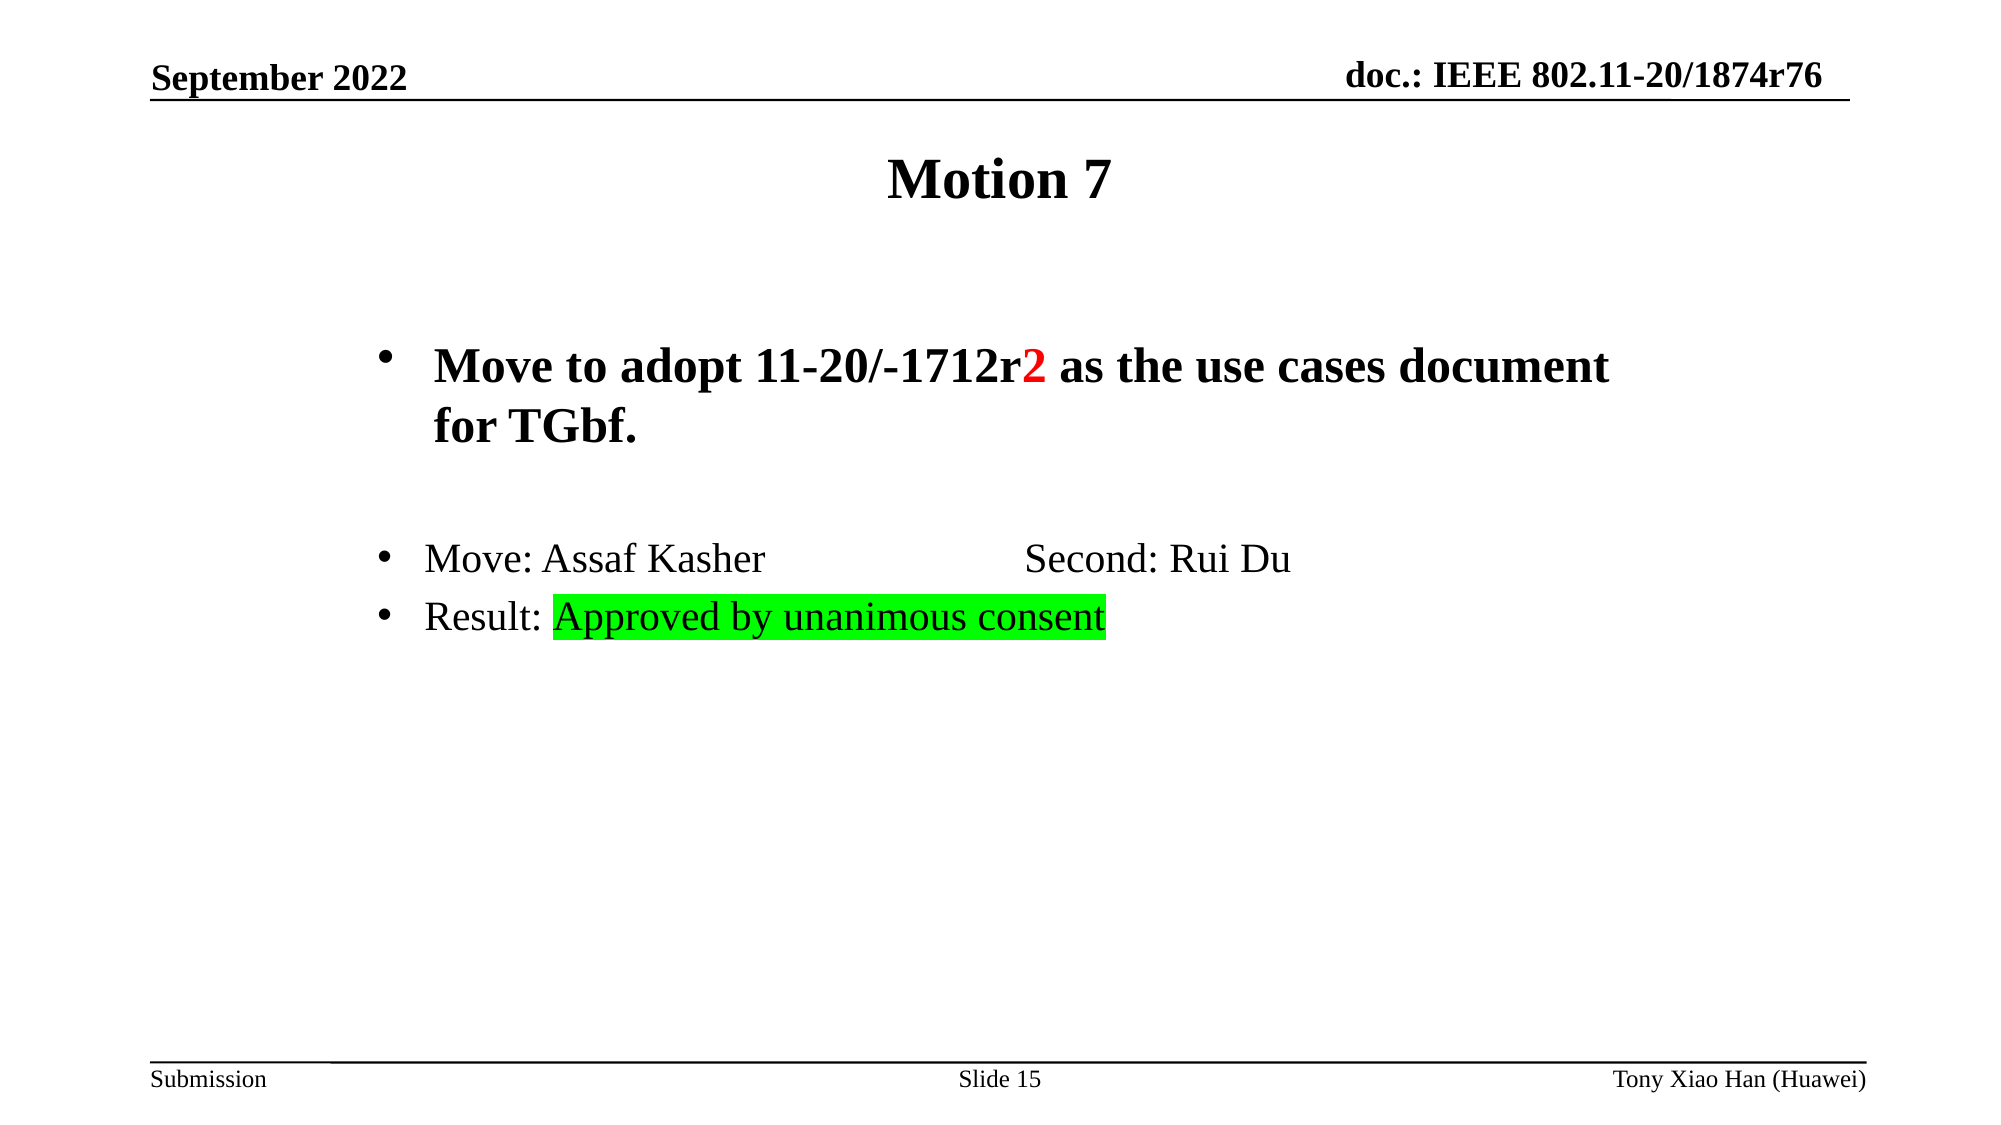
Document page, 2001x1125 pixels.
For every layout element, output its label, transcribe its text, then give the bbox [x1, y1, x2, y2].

text_box Motion 7 [362, 87, 1638, 263]
text_box Move to adopt 11-20/-1712r2 as the use cases document for TGbf. Move: Assaf Kasher Second: Rui Du Result: Approved by unanimous consent [362, 324, 1638, 1013]
